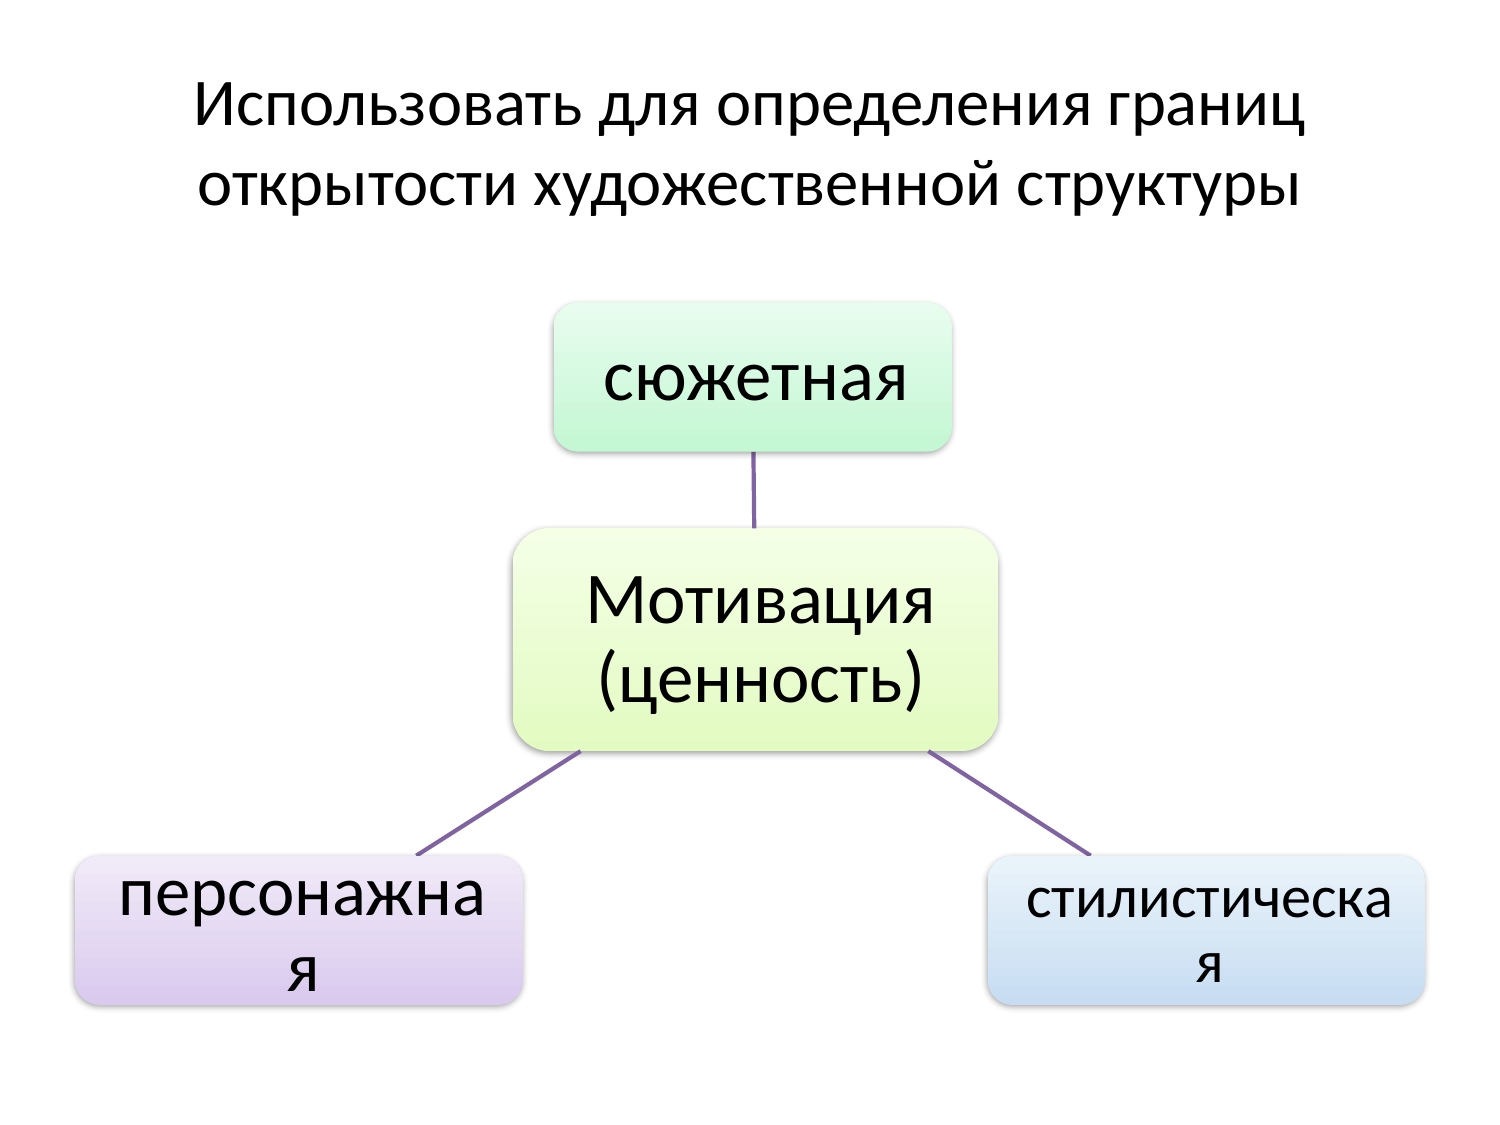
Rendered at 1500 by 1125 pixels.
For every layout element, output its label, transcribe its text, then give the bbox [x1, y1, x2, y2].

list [74, 262, 1426, 1006]
title Использовать для определения границ открытости художественной структуры [75, 45, 1425, 233]
